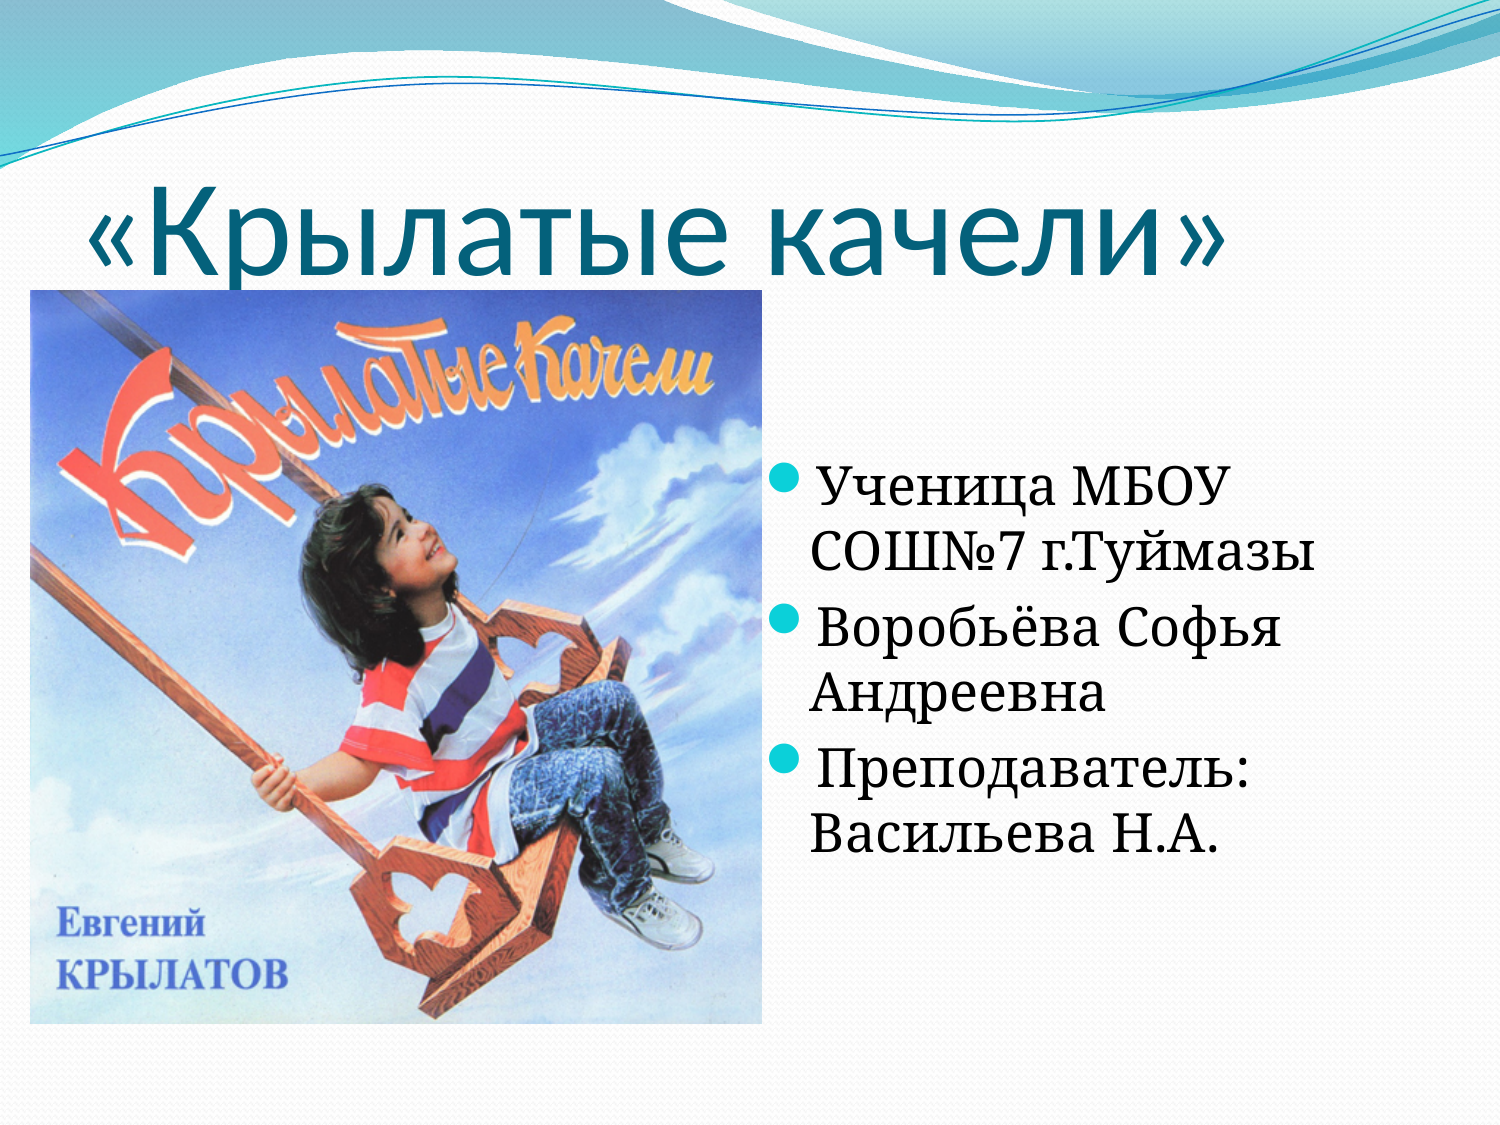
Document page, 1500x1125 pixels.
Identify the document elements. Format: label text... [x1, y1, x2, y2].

list Ученица МБОУ СОШ№7 г.Туймазы Воробьёва Софья Андреевна Преподаватель: Васильева Н.А. [768, 444, 1471, 988]
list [29, 290, 762, 1024]
title «Крылатые качели» [75, 115, 1425, 303]
